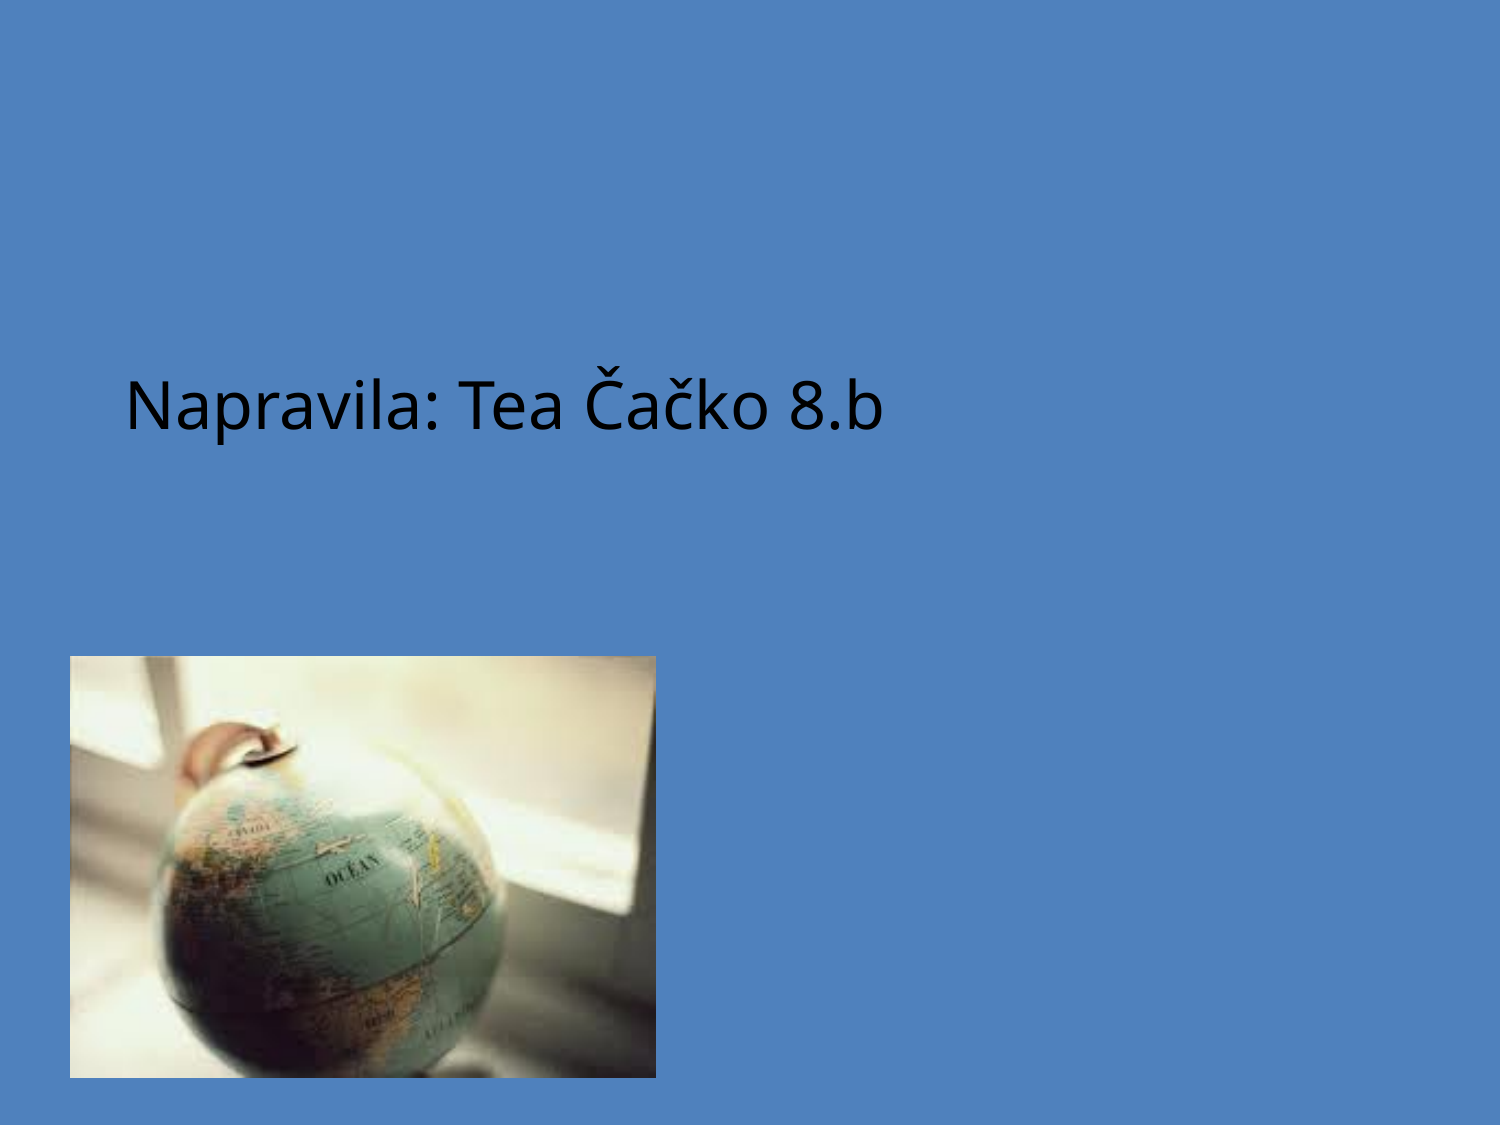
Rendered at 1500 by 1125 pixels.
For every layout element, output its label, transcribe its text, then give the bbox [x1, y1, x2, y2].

list Napravila: Tea Čačko 8.b [75, 262, 1425, 1005]
picture [70, 655, 656, 1078]
